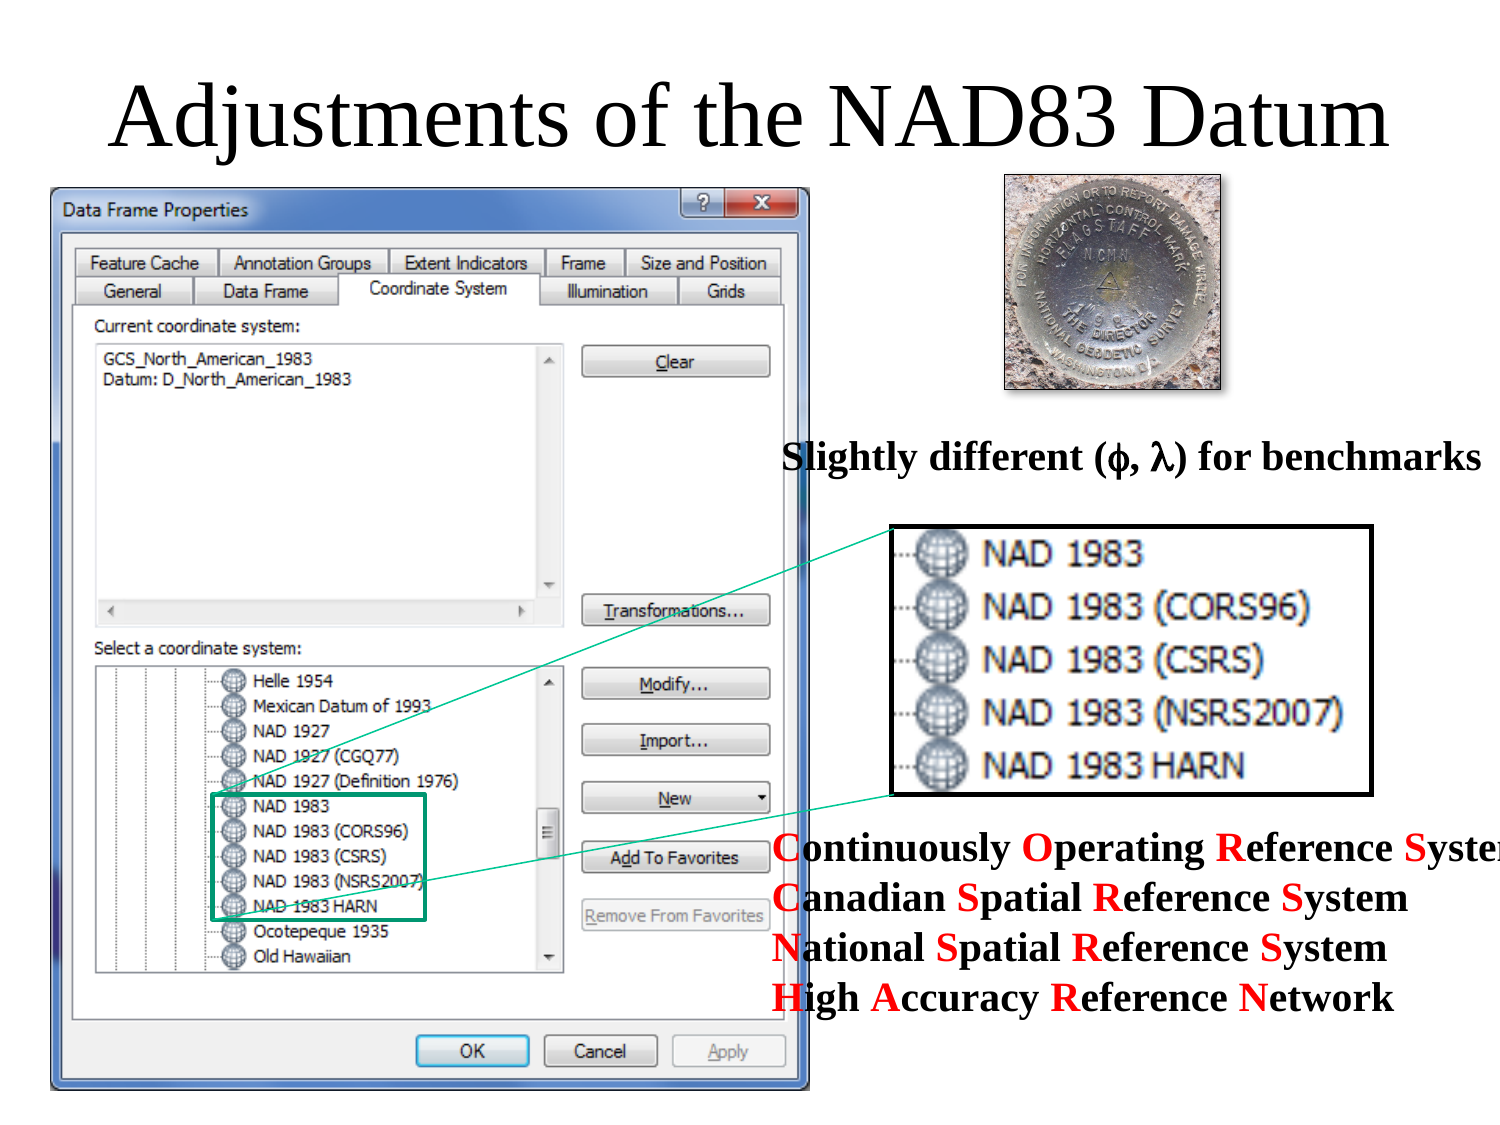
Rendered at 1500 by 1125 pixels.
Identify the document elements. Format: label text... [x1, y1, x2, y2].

picture [1003, 174, 1221, 390]
text_box Continuously Operating Reference System Canadian Spatial Reference System National Spatial Reference System High Accuracy Reference Network [813, 812, 1500, 1028]
text_box Slightly different (f, l) for benchmarks [813, 421, 1497, 487]
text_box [212, 528, 895, 794]
title Adjustments of the NAD83 Datum [74, 44, 1426, 176]
picture [49, 187, 810, 1091]
picture [895, 528, 1370, 793]
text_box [212, 794, 895, 920]
